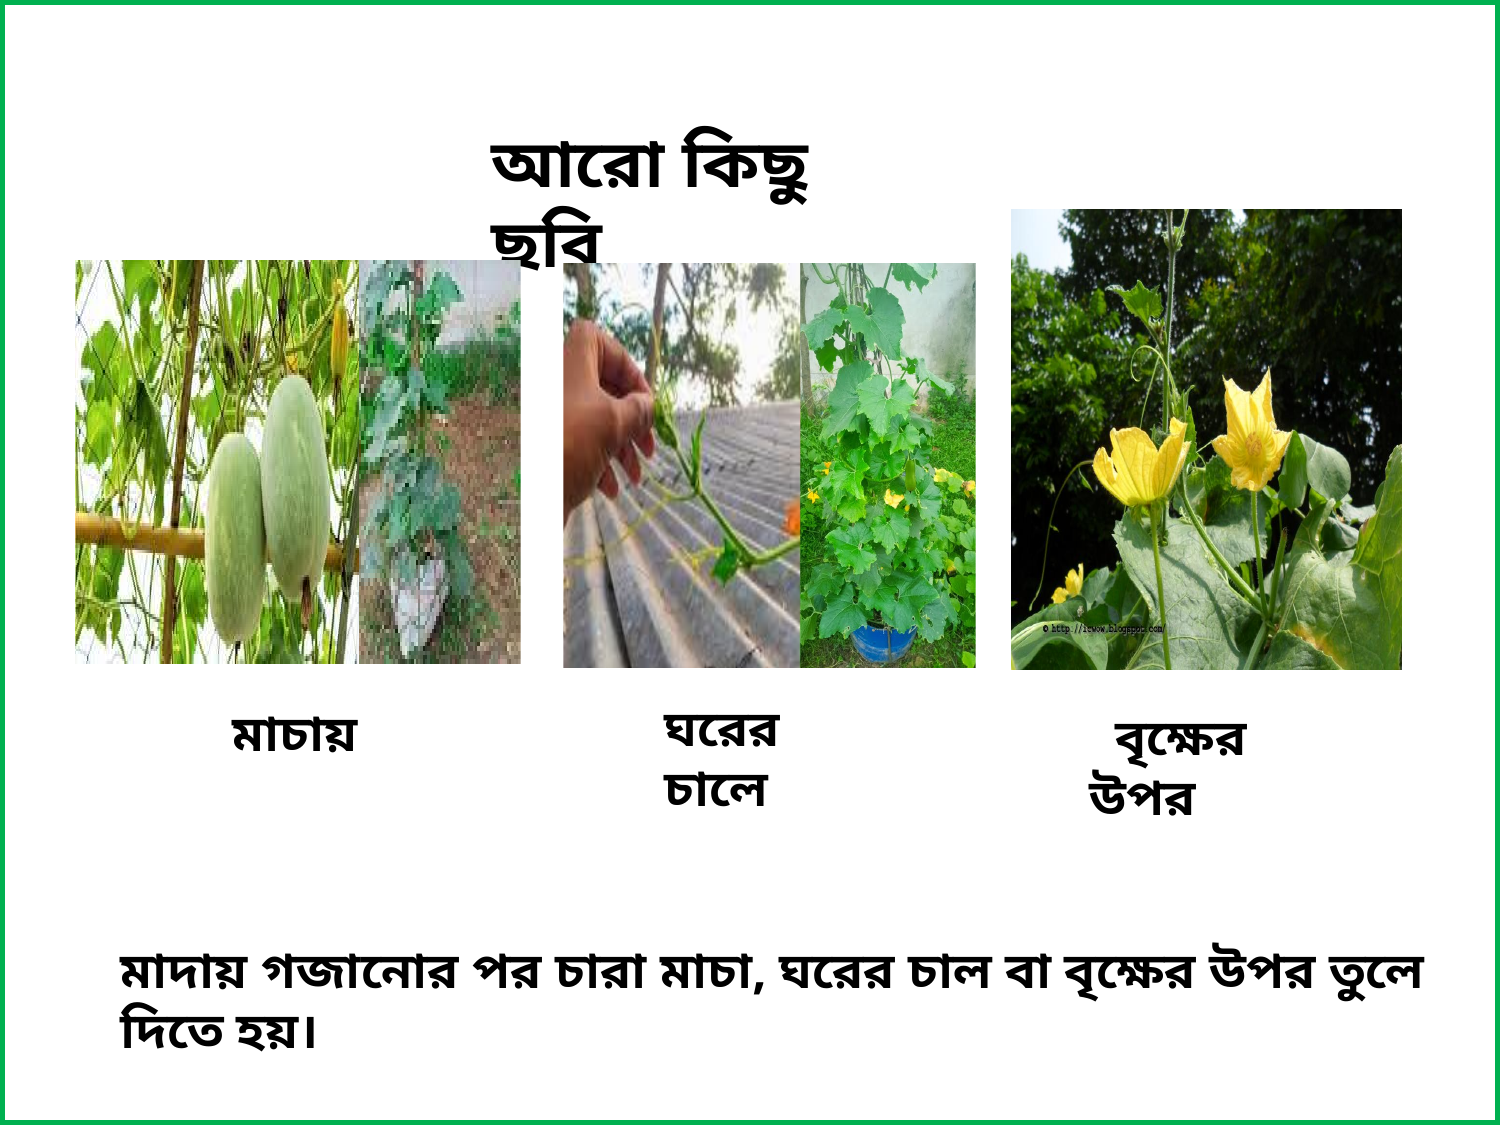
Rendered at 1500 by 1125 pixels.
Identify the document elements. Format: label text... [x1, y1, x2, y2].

text_box আরো কিছু ছবি [476, 113, 914, 289]
text_box মাদায় গজানোর পর চারা মাচা, ঘরের চাল বা বৃক্ষের উপর তুলে দিতে হয়। [105, 931, 1446, 1066]
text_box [563, 263, 976, 668]
text_box মাচায় [217, 694, 410, 769]
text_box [75, 260, 521, 664]
picture [1011, 209, 1402, 670]
text_box বৃক্ষের উপর [1074, 697, 1372, 833]
text_box ঘরের চালে [649, 689, 901, 825]
text_box [0, 0, 1500, 1125]
